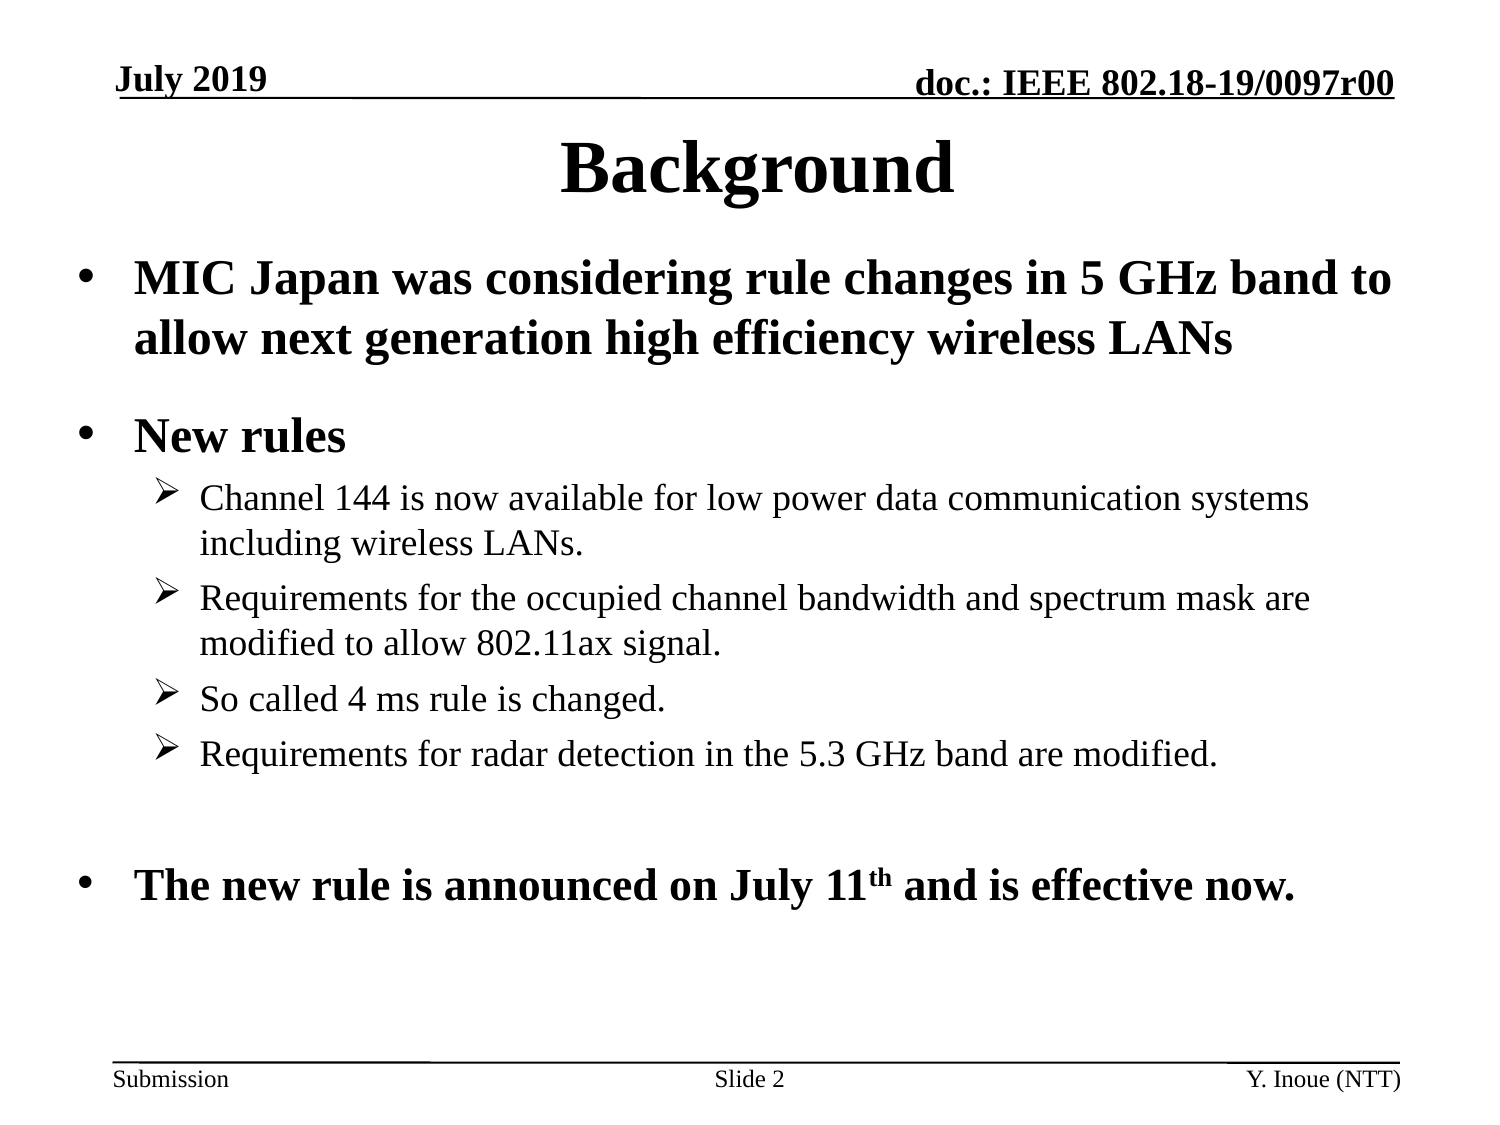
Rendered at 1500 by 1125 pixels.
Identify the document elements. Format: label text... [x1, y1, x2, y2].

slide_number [114, 54, 493, 100]
title Background [120, 99, 1396, 226]
footer Y. Inoue (NTT) [902, 1061, 1402, 1093]
list MIC Japan was considering rule changes in 5 GHz band to allow next generation high efficiency wireless LANs New rules Channel 144 is now available for low power data communication systems including wireless LANs. Requirements for the occupied channel bandwidth and spectrum mask are modified to allow 802.11ax signal. So called 4 ms rule is changed. Requirements for radar detection in the 5.3 GHz band are modified. The new rule is announced on July 11th and is effective now. [62, 237, 1438, 1063]
slide_number Slide 2 [699, 1061, 800, 1123]
